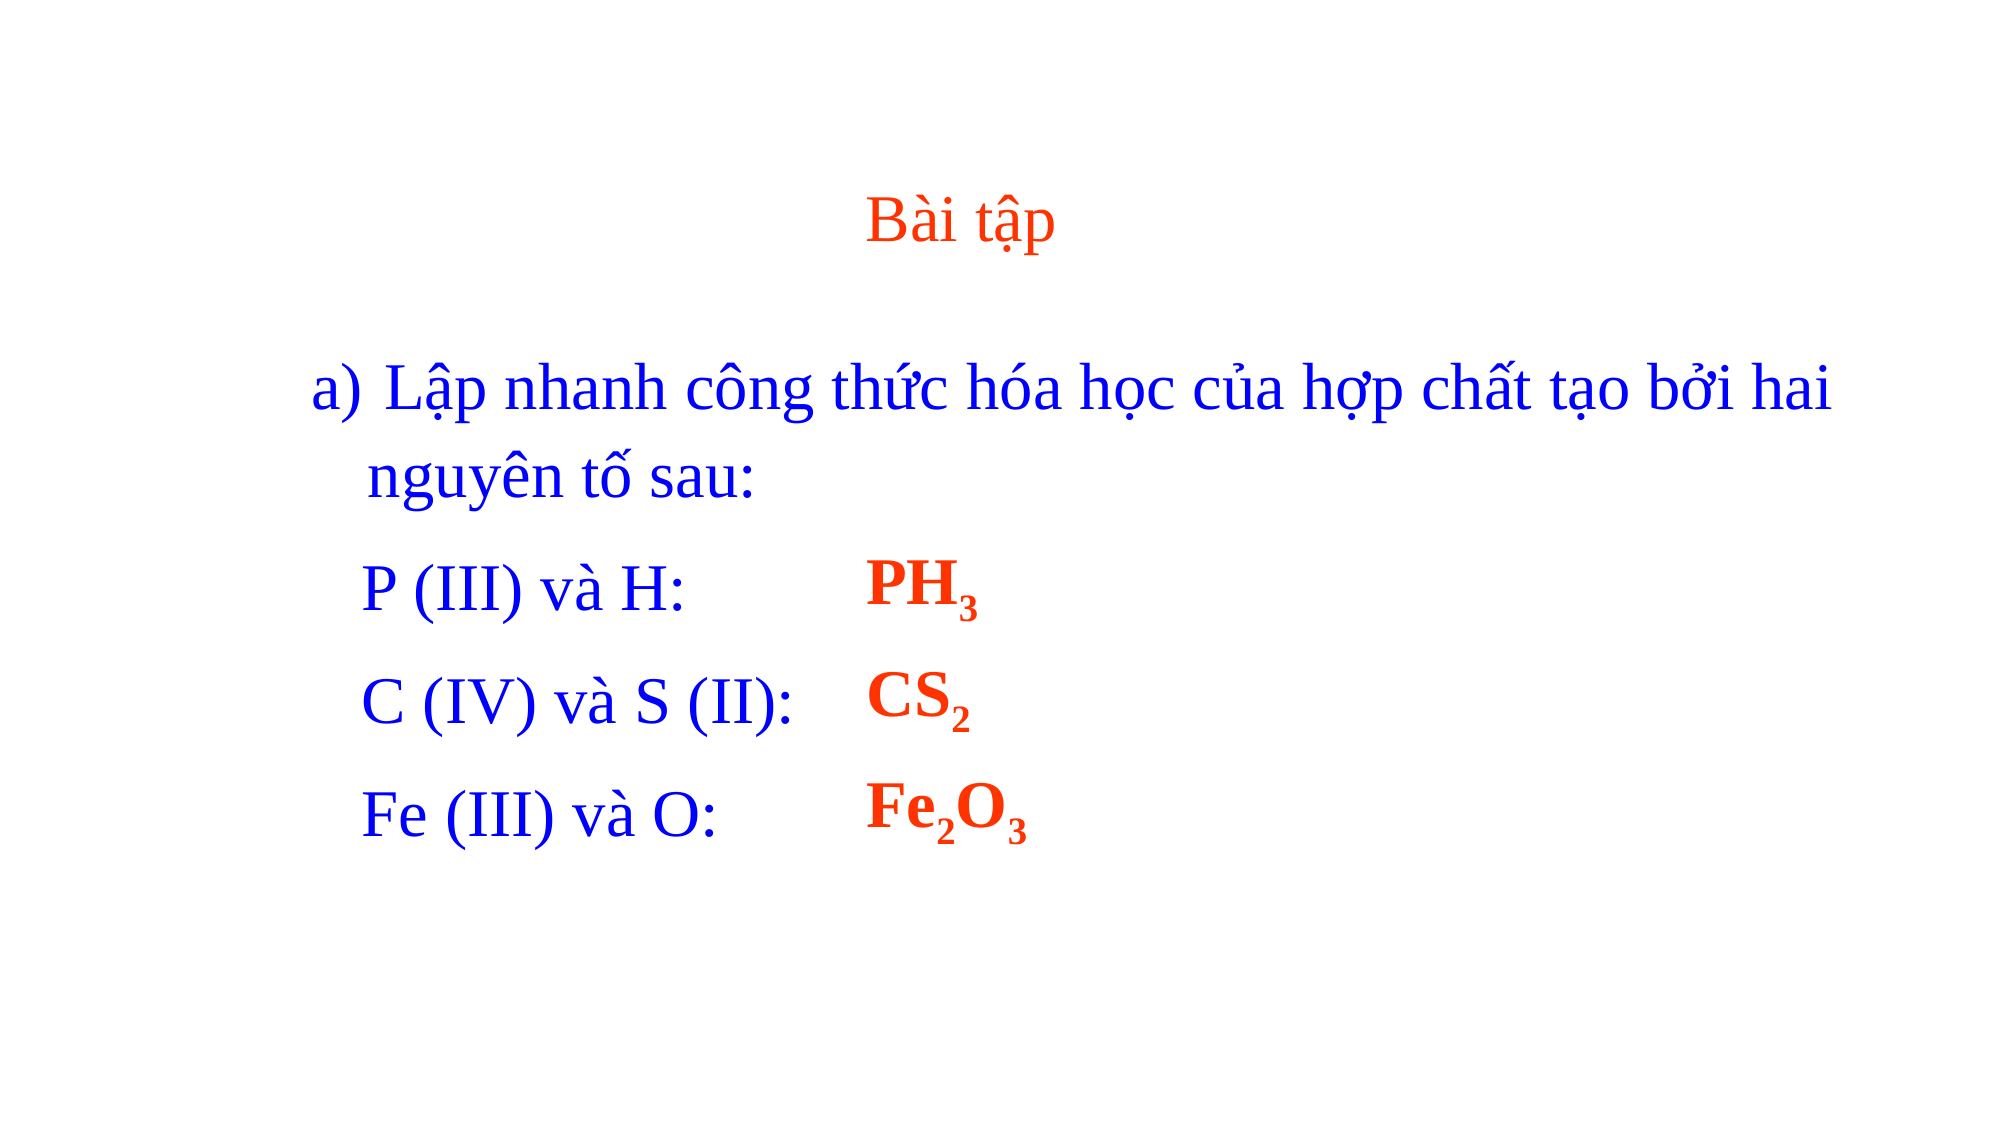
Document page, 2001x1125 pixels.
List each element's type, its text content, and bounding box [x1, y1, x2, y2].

text_box CS2 [851, 641, 1039, 748]
text_box PH3 [851, 530, 1039, 636]
text_box Fe2O3 [851, 753, 1102, 860]
text_box Lập nhanh công thức hóa học của hợp chất tạo bởi hai nguyên tố sau: P (III) và H: C (IV) và S (II): Fe (III) và O: [296, 327, 1883, 857]
text_box Bài tập [850, 167, 1072, 263]
